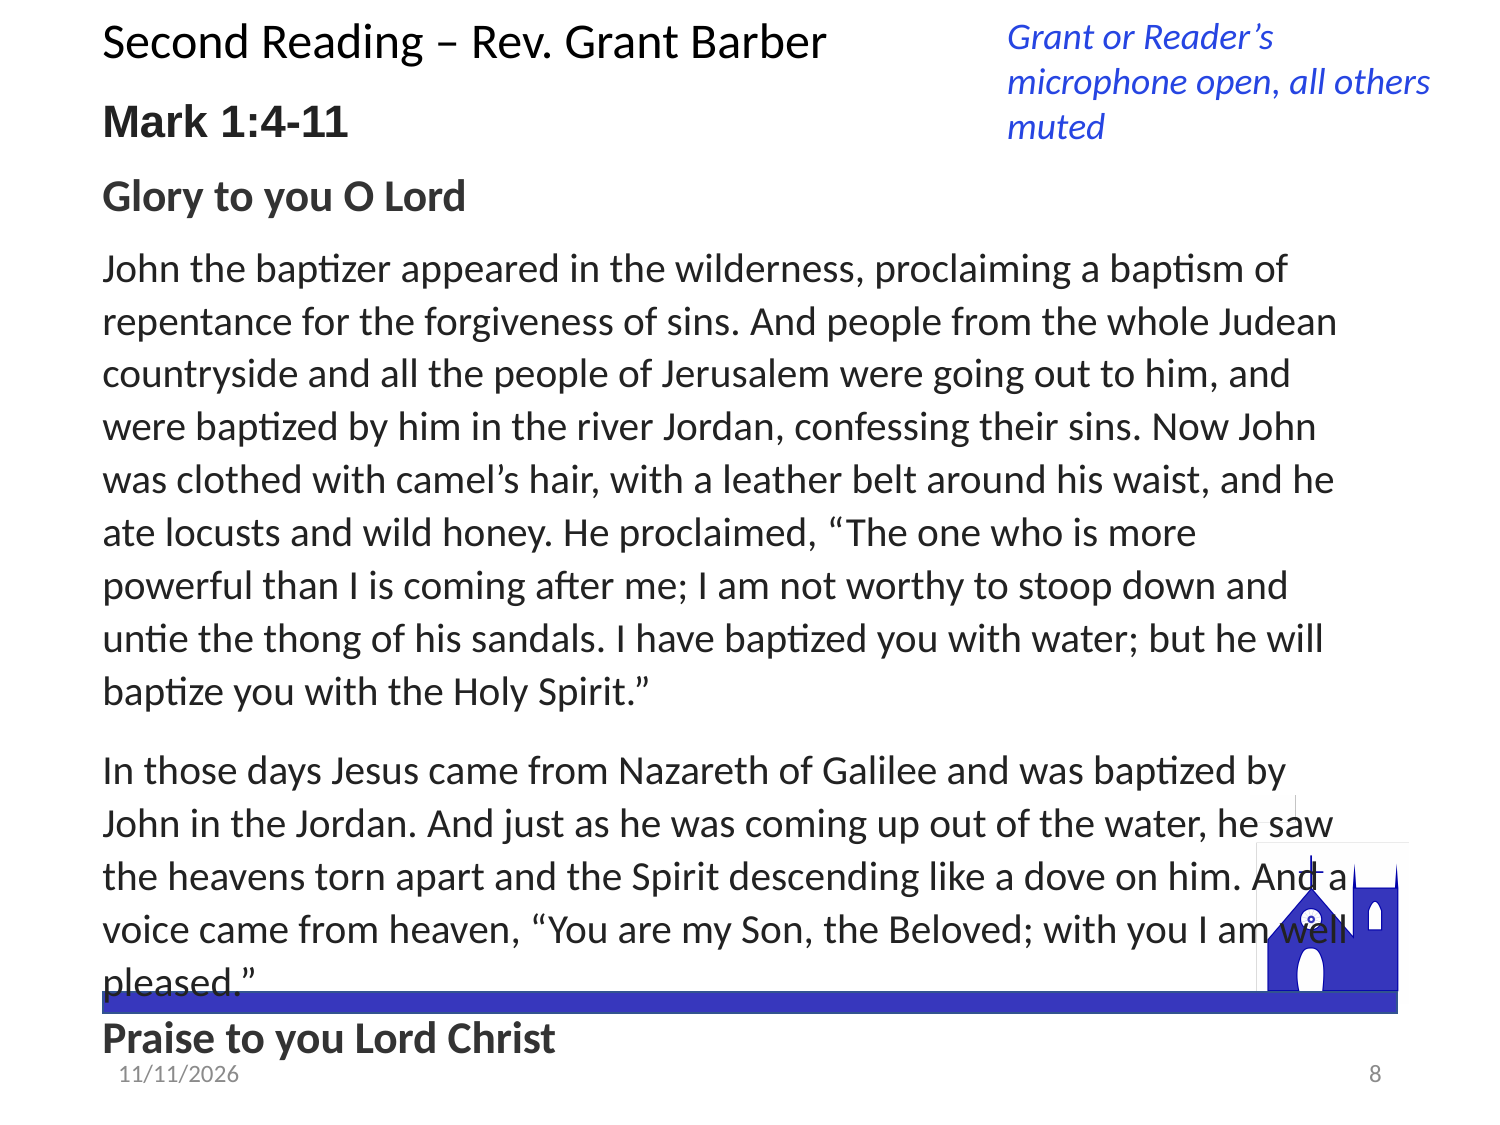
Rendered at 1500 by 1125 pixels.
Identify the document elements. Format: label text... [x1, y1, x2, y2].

title Second Reading – Rev. Grant Barber [87, 16, 992, 69]
picture [1370, 795, 1409, 1004]
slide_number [103, 1042, 441, 1103]
slide_number 8 [1059, 1042, 1397, 1103]
list Mark 1:4-11 Glory to you O Lord John the baptizer appeared in the wilderness, proclaiming a baptism of repentance for the forgiveness of sins. And people from the whole Judean countryside and all the people of Jerusalem were going out to him, and were baptized by him in the river Jordan, confessing their sins. Now John was clothed with camel’s hair, with a leather belt around his waist, and he ate locusts and wild honey. He proclaimed, “The one who is more powerful than I is coming after me; I am not worthy to stoop down and untie the thong of his sandals. I have baptized you with water; but he will baptize you with the Holy Spirit.” In those days Jesus came from Nazareth of Galilee and was baptized by John in the Jordan. And just as he was coming up out of the water, he saw the heavens torn apart and the Spirit descending like a dove on him. And a voice came from heaven, “You are my Son, the Beloved; with you I am well pleased.” Praise to you Lord Christ [87, 80, 1370, 1078]
text_box Grant or Reader’s microphone open, all others muted [992, 4, 1457, 155]
